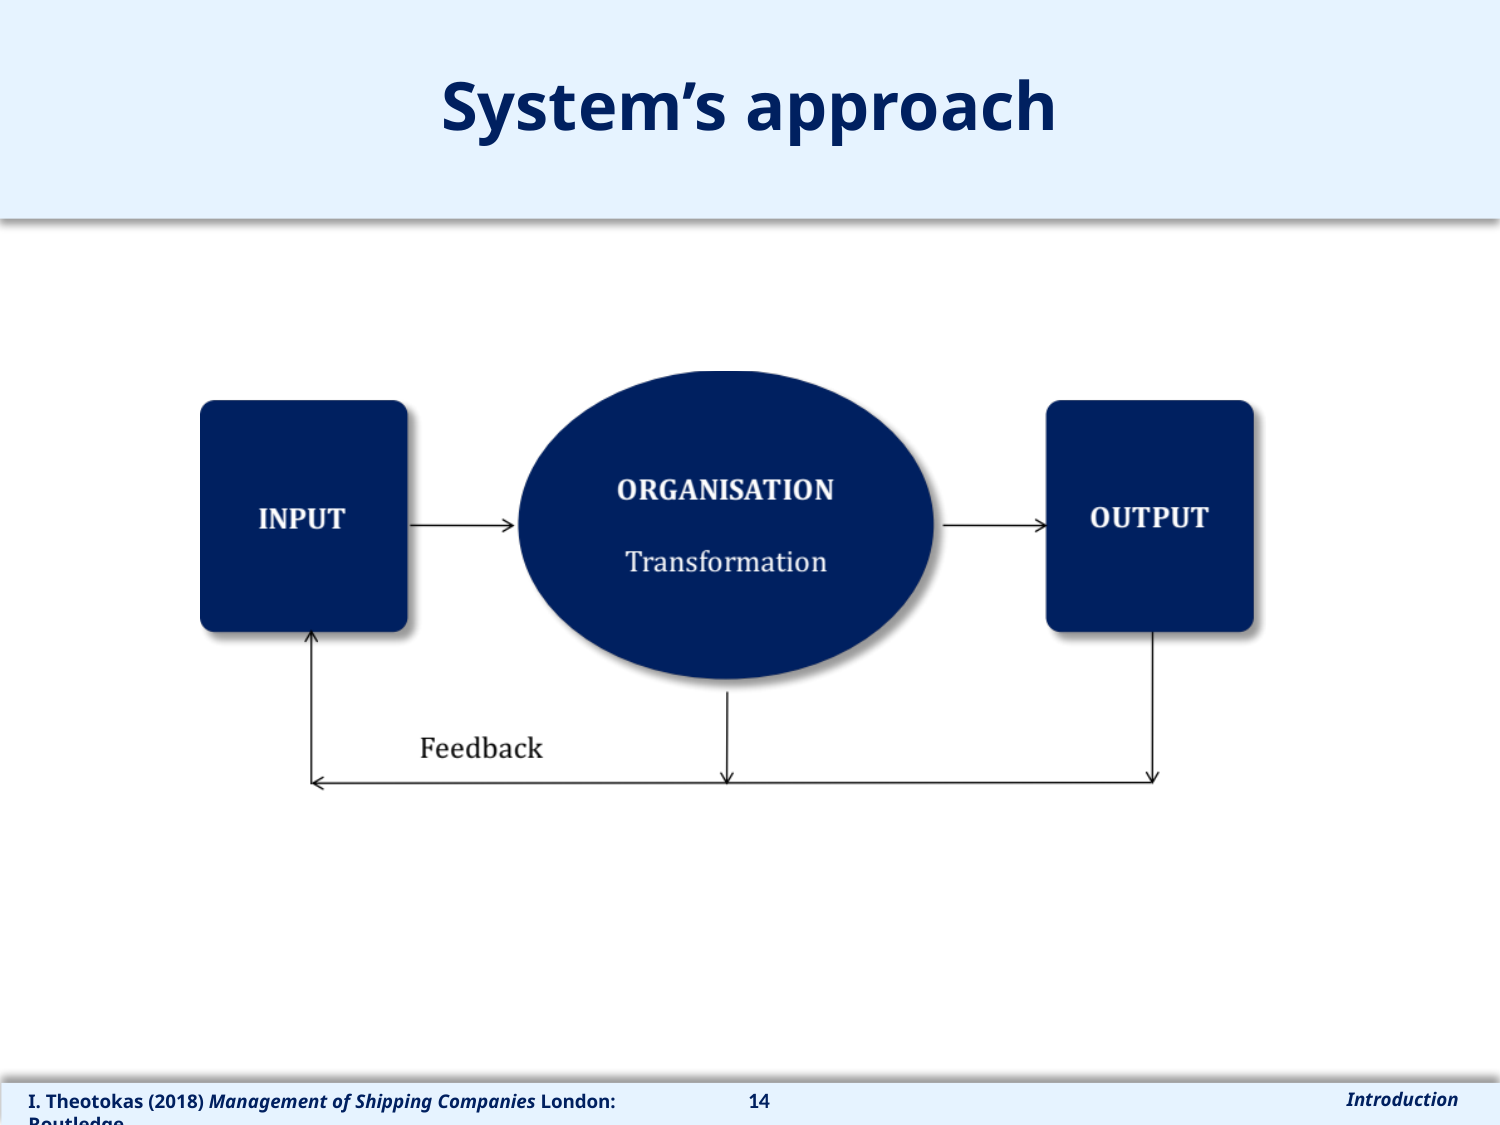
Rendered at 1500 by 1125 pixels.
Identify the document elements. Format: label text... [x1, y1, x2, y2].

footer Introduction [967, 1083, 1474, 1117]
title System’s approach [0, 0, 1500, 218]
slide_number 14 [714, 1081, 786, 1119]
picture [199, 371, 1267, 796]
